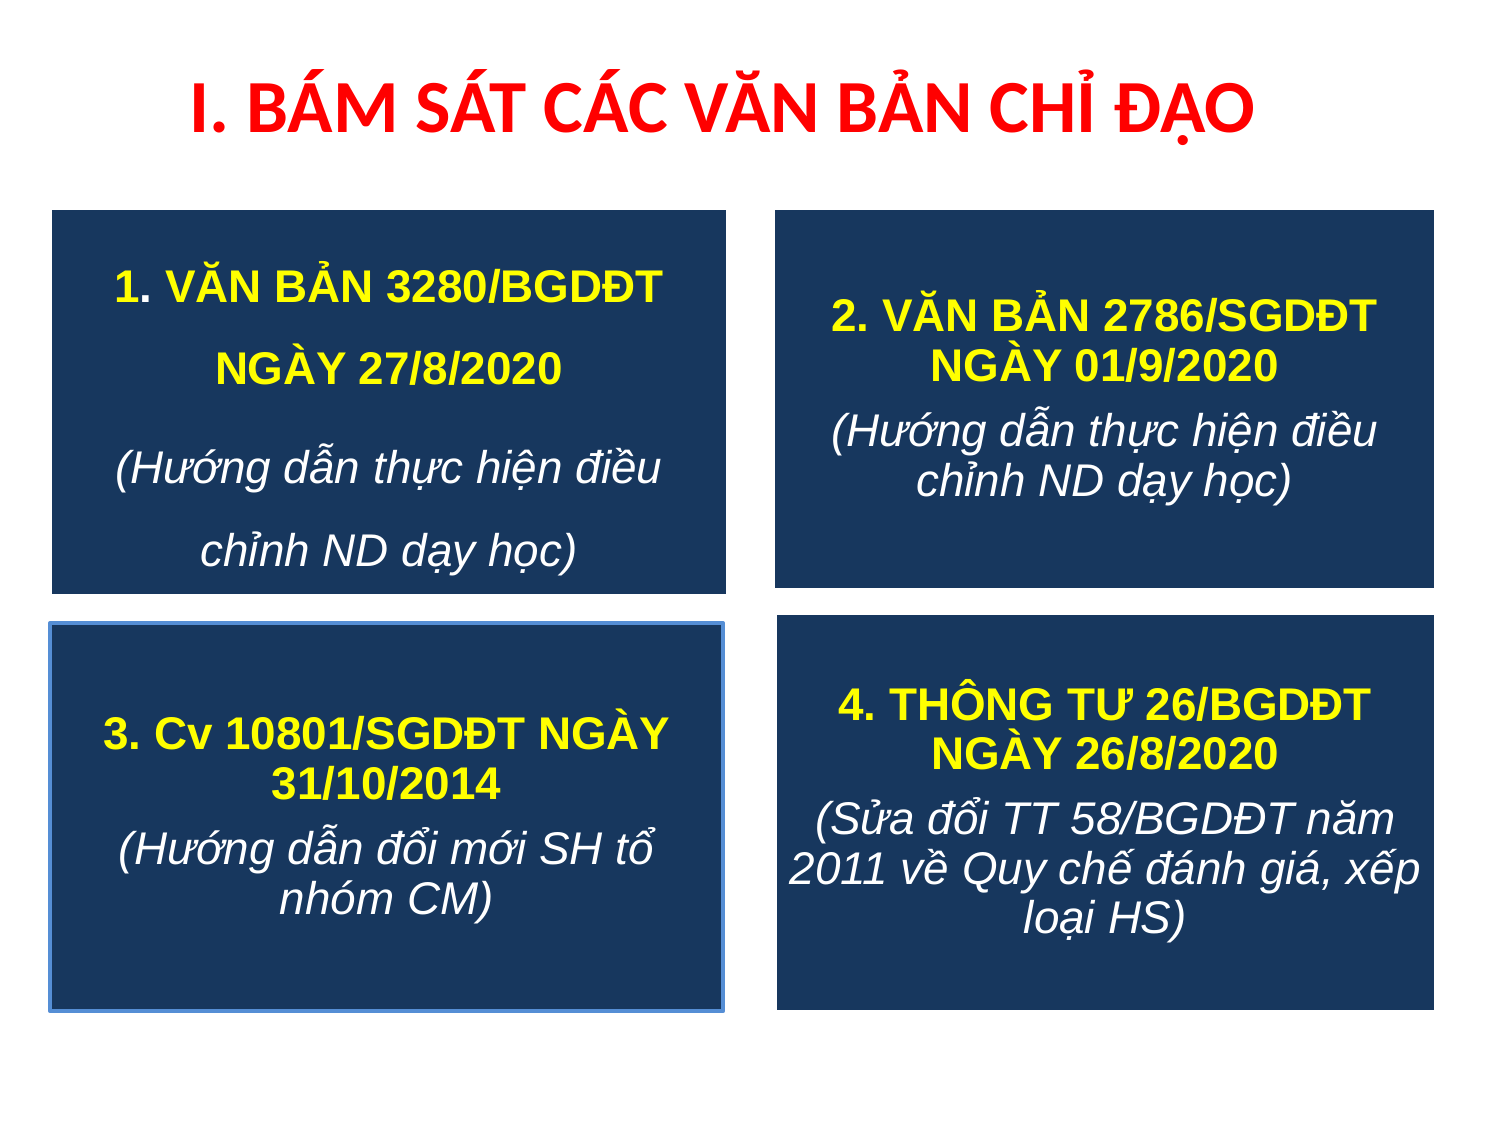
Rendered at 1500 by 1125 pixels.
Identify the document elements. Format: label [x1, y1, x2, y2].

list [49, 45, 1451, 1109]
